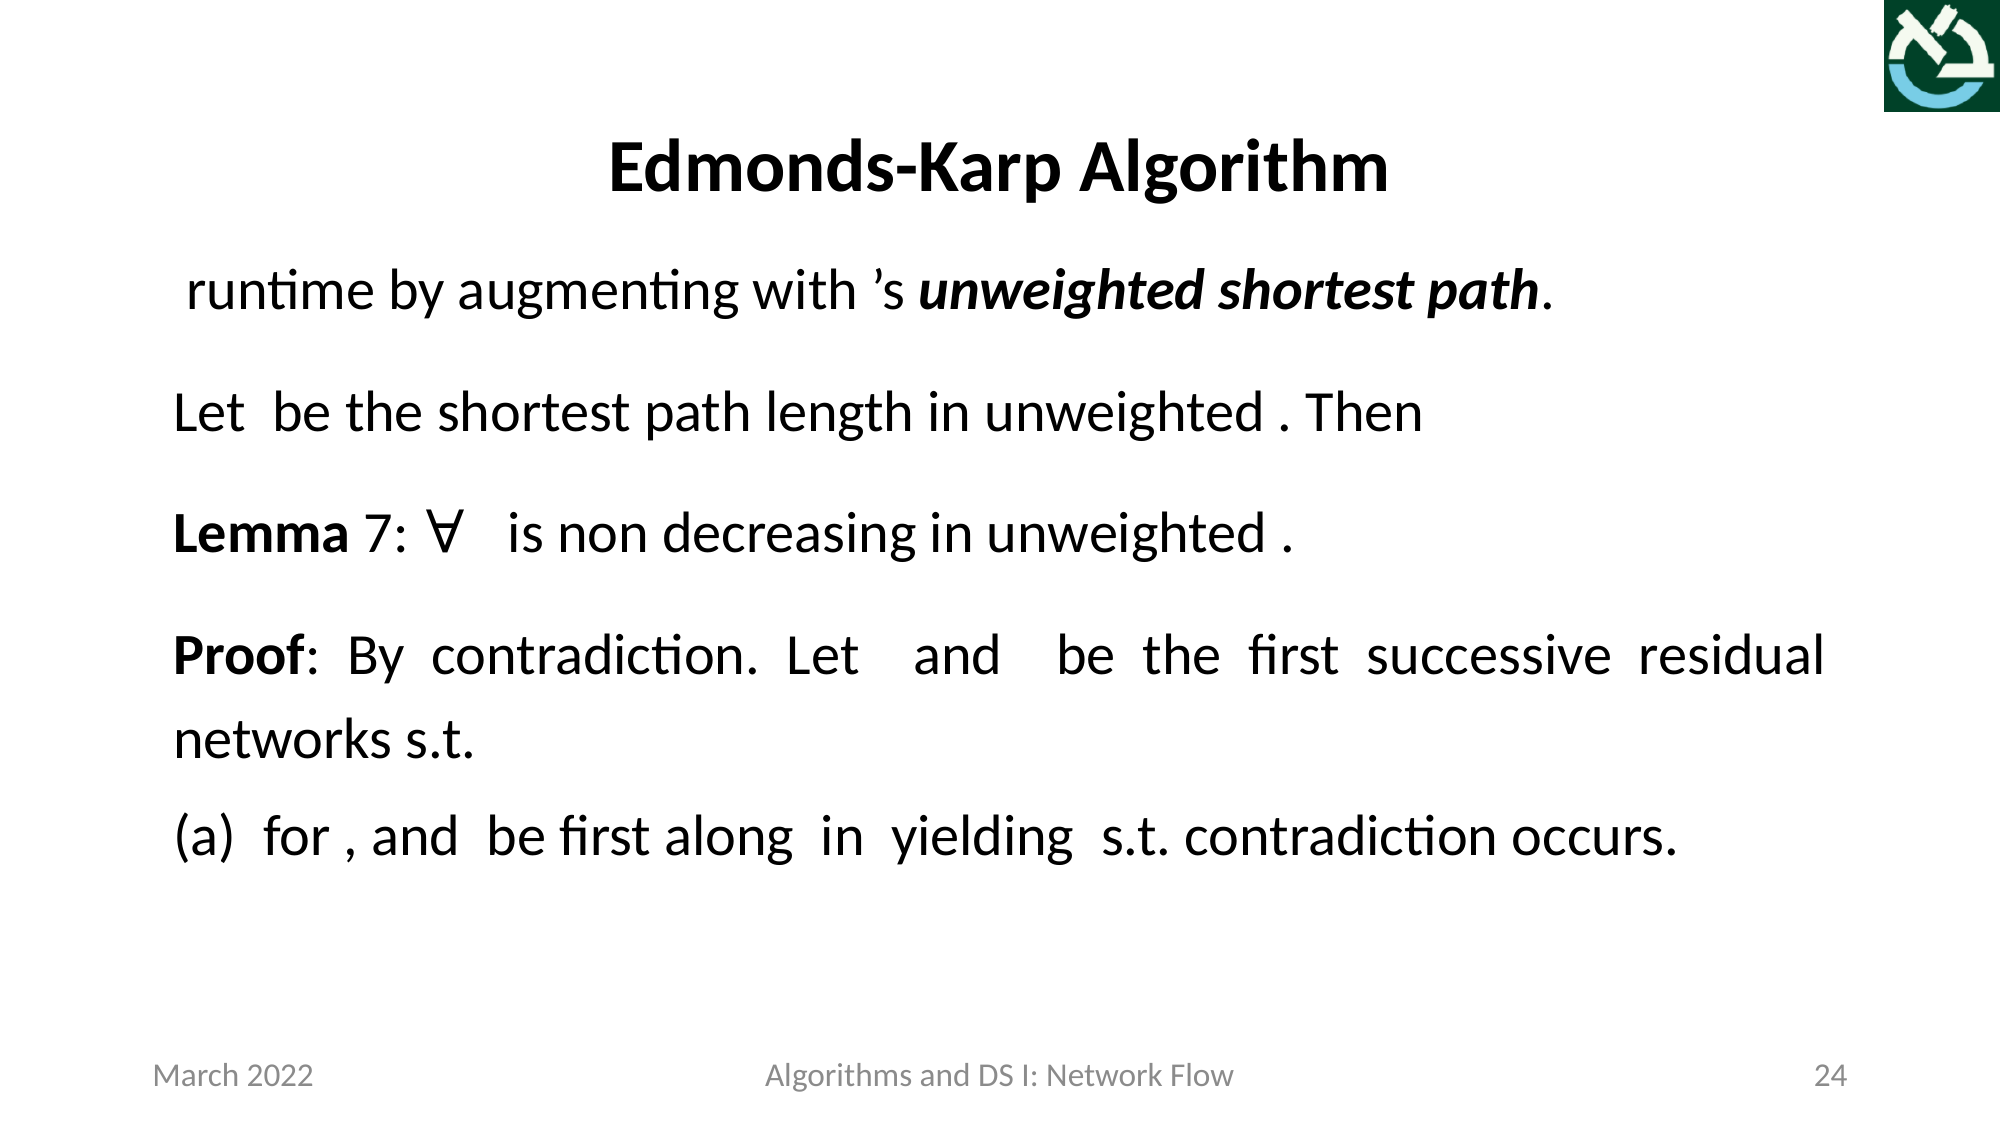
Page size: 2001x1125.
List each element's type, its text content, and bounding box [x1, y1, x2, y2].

picture [1884, 0, 2000, 112]
slide_number 24 [1412, 1042, 1863, 1103]
text_box Edmonds-Karp Algorithm [158, 109, 1842, 215]
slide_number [137, 1042, 588, 1103]
footer Algorithms and DS I: Network Flow [662, 1042, 1338, 1103]
